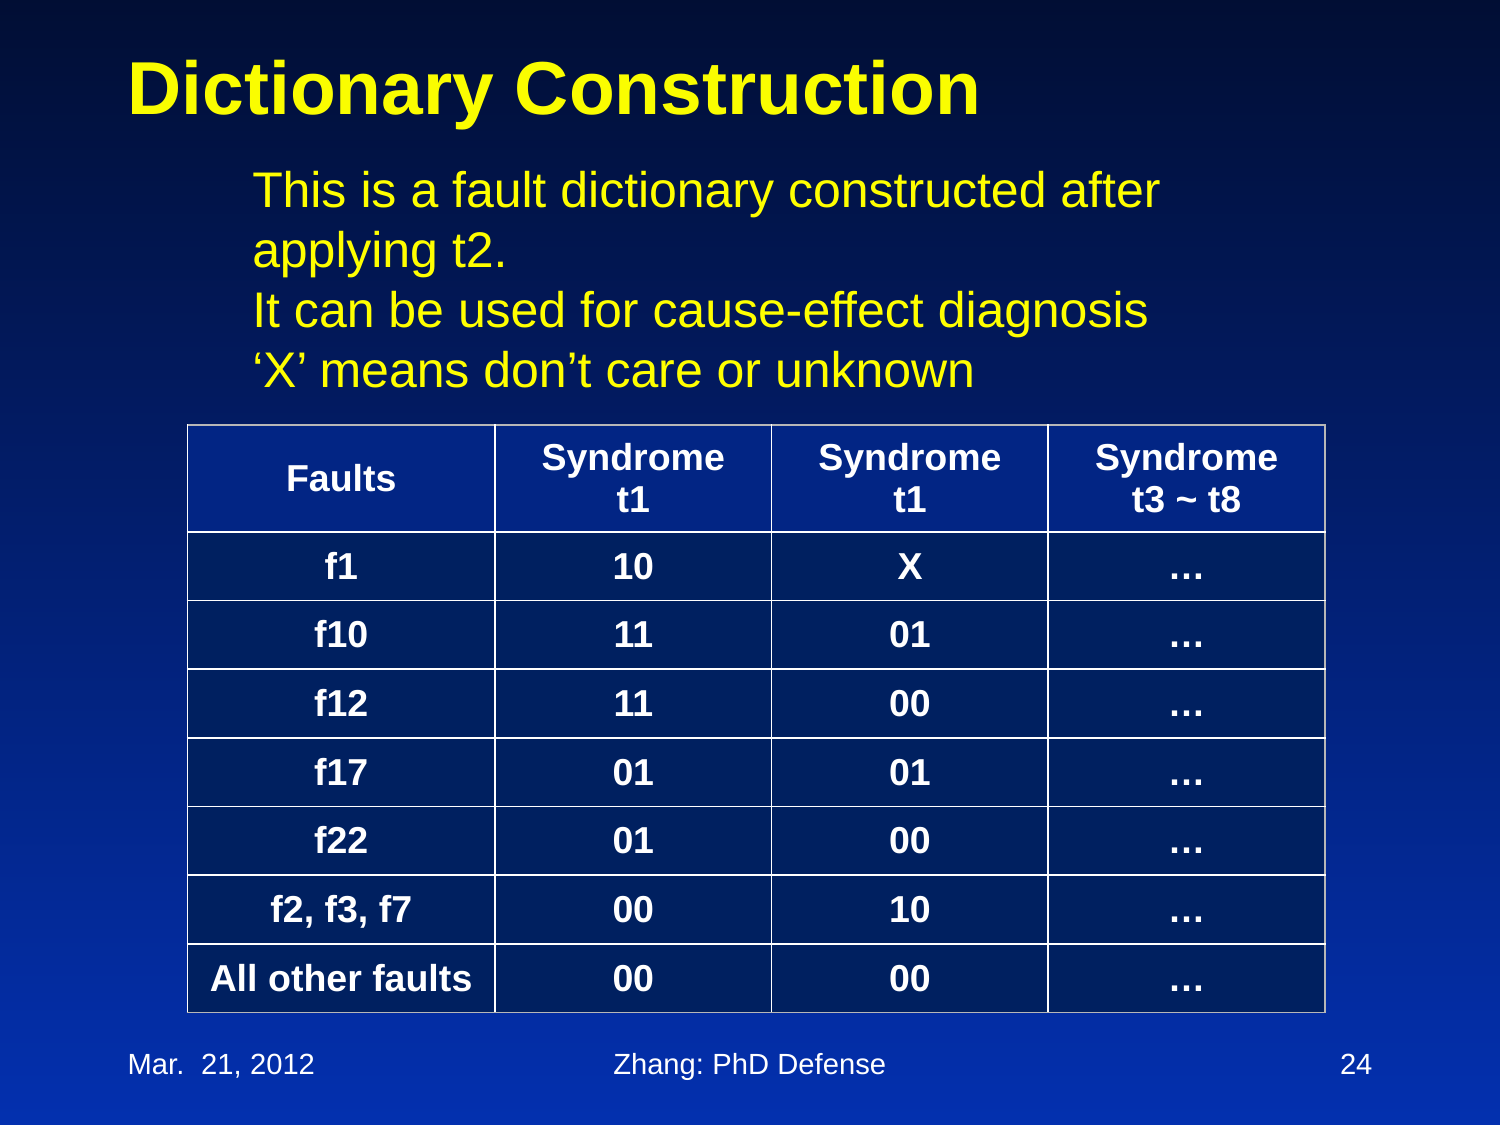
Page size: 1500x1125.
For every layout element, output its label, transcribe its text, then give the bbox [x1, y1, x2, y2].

table_cell 01 [496, 739, 771, 806]
title Dictionary Construction [112, 37, 1388, 138]
table_cell 00 [496, 945, 771, 1012]
table_cell 00 [772, 945, 1047, 1012]
table_header Faults [188, 426, 494, 531]
table_cell f1 [188, 533, 494, 600]
table_cell … [1049, 533, 1324, 600]
table_cell 10 [772, 876, 1047, 943]
table_cell … [1049, 739, 1324, 806]
table_cell All other faults [188, 945, 494, 1012]
table_cell 01 [772, 601, 1047, 668]
table_cell f10 [188, 601, 494, 668]
table_cell 00 [772, 807, 1047, 874]
table_cell 01 [496, 807, 771, 874]
table_cell 11 [496, 601, 771, 668]
table_cell … [1049, 876, 1324, 943]
table_cell 11 [496, 670, 771, 737]
table_cell 10 [496, 533, 771, 600]
table_header Syndrome t1 [772, 426, 1047, 531]
table_cell f22 [188, 807, 494, 874]
table_header Syndrome t1 [496, 426, 771, 531]
table_cell … [1049, 670, 1324, 737]
table_cell … [1049, 945, 1324, 1012]
table_cell f12 [188, 670, 494, 737]
table_cell … [1049, 807, 1324, 874]
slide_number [112, 1024, 426, 1101]
table_cell 01 [772, 739, 1047, 806]
table_header Syndrome t3 ~ t8 [1049, 426, 1324, 531]
text_box This is a fault dictionary constructed after applying t2. It can be used for cause-effect diagnosis ‘X’ means don’t care or unknown [237, 149, 1200, 405]
table_cell 00 [772, 670, 1047, 737]
table_cell … [1049, 601, 1324, 668]
table_cell X [772, 533, 1047, 600]
table_cell f2, f3, f7 [188, 876, 494, 943]
footer Zhang: PhD Defense [512, 1024, 988, 1101]
slide_number 24 [1074, 1024, 1388, 1101]
table_cell f17 [188, 739, 494, 806]
table_cell 00 [496, 876, 771, 943]
